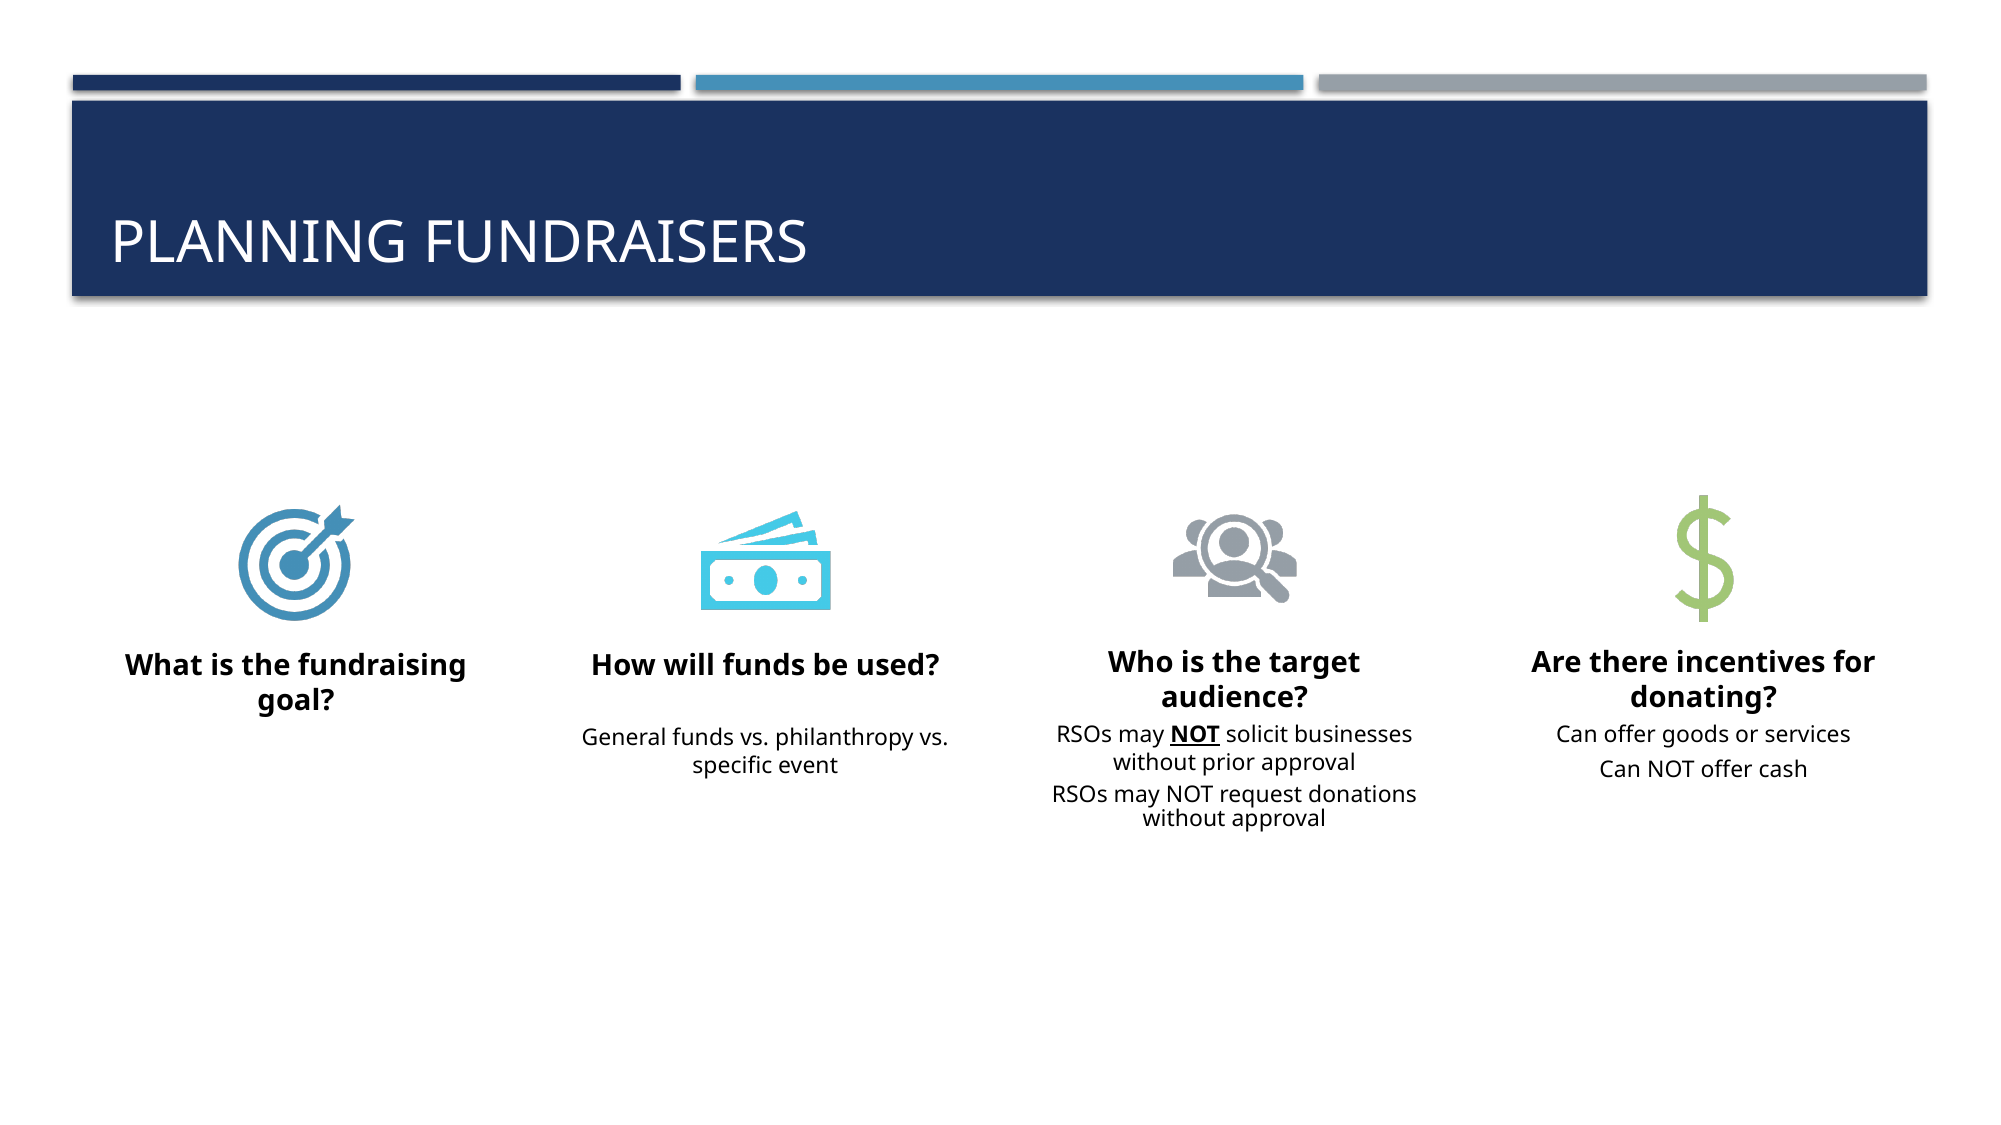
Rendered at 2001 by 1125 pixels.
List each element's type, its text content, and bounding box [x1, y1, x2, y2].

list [94, 357, 1906, 962]
title Planning Fundraisers [95, 115, 1905, 282]
